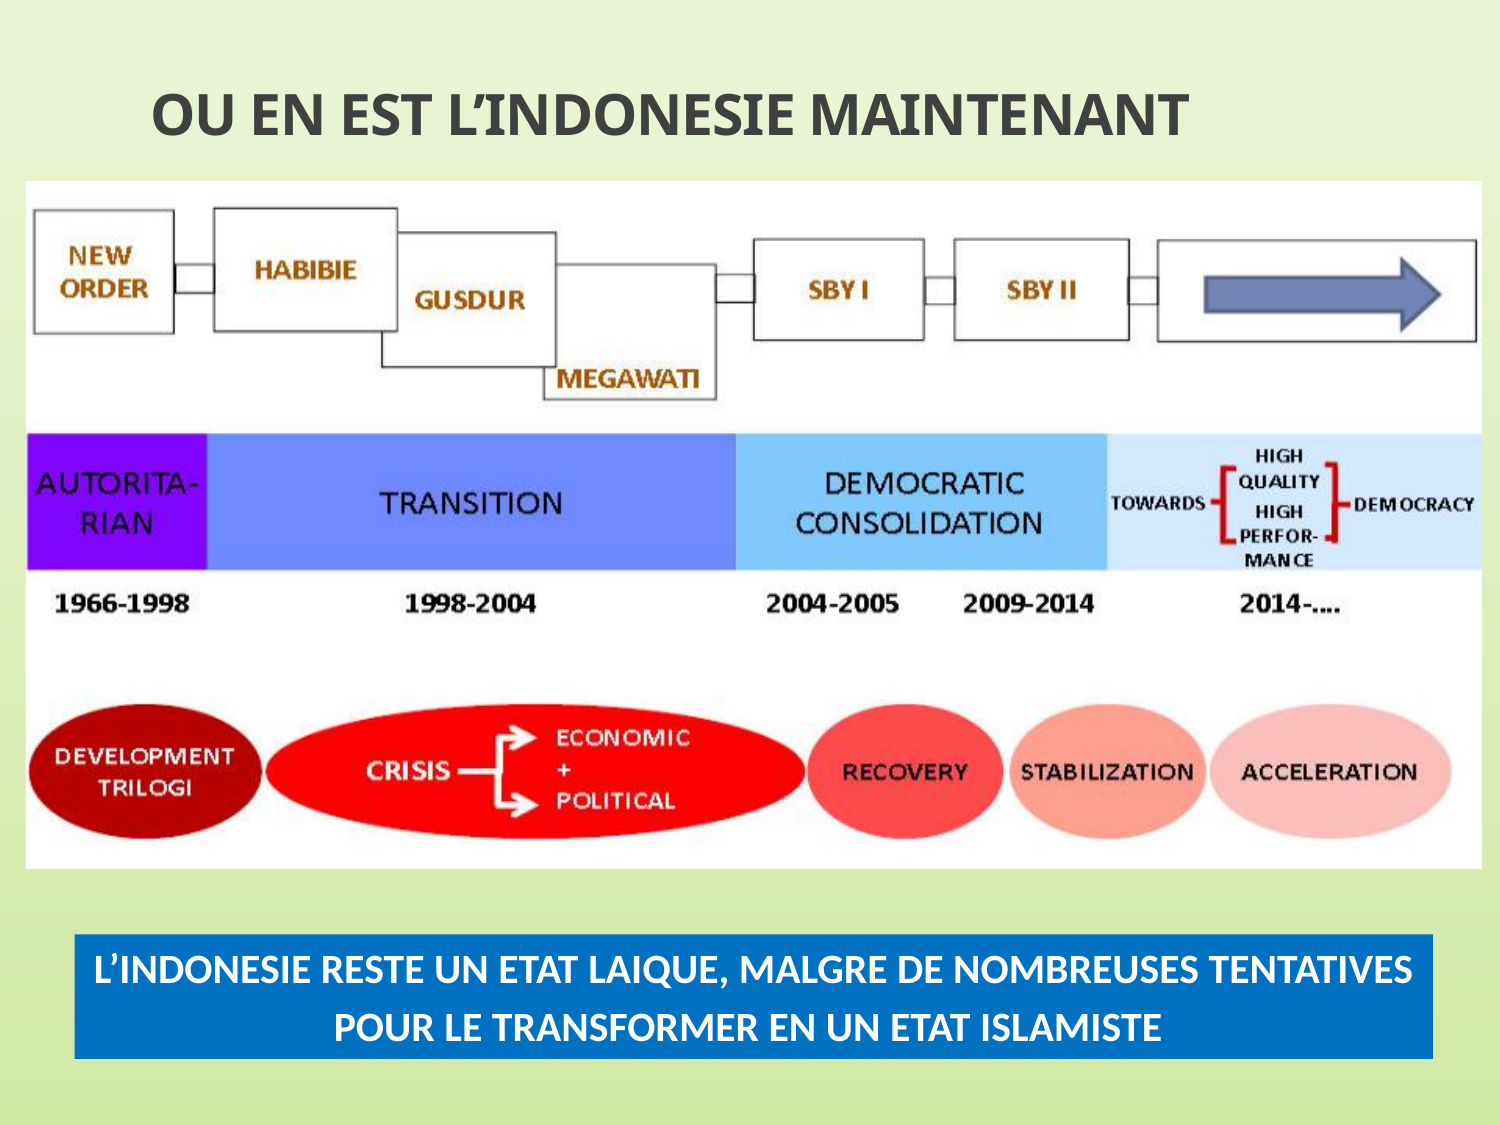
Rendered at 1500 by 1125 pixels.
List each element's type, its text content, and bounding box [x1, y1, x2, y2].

title OU EN EST L’INDONESIE MAINTENANT [135, 47, 1373, 157]
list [24, 181, 1483, 869]
text_box L’INDONESIE RESTE UN ETAT LAIQUE, MALGRE DE NOMBREUSES TENTATIVES POUR LE TRANSFORMER EN UN ETAT ISLAMISTE [74, 934, 1433, 1059]
